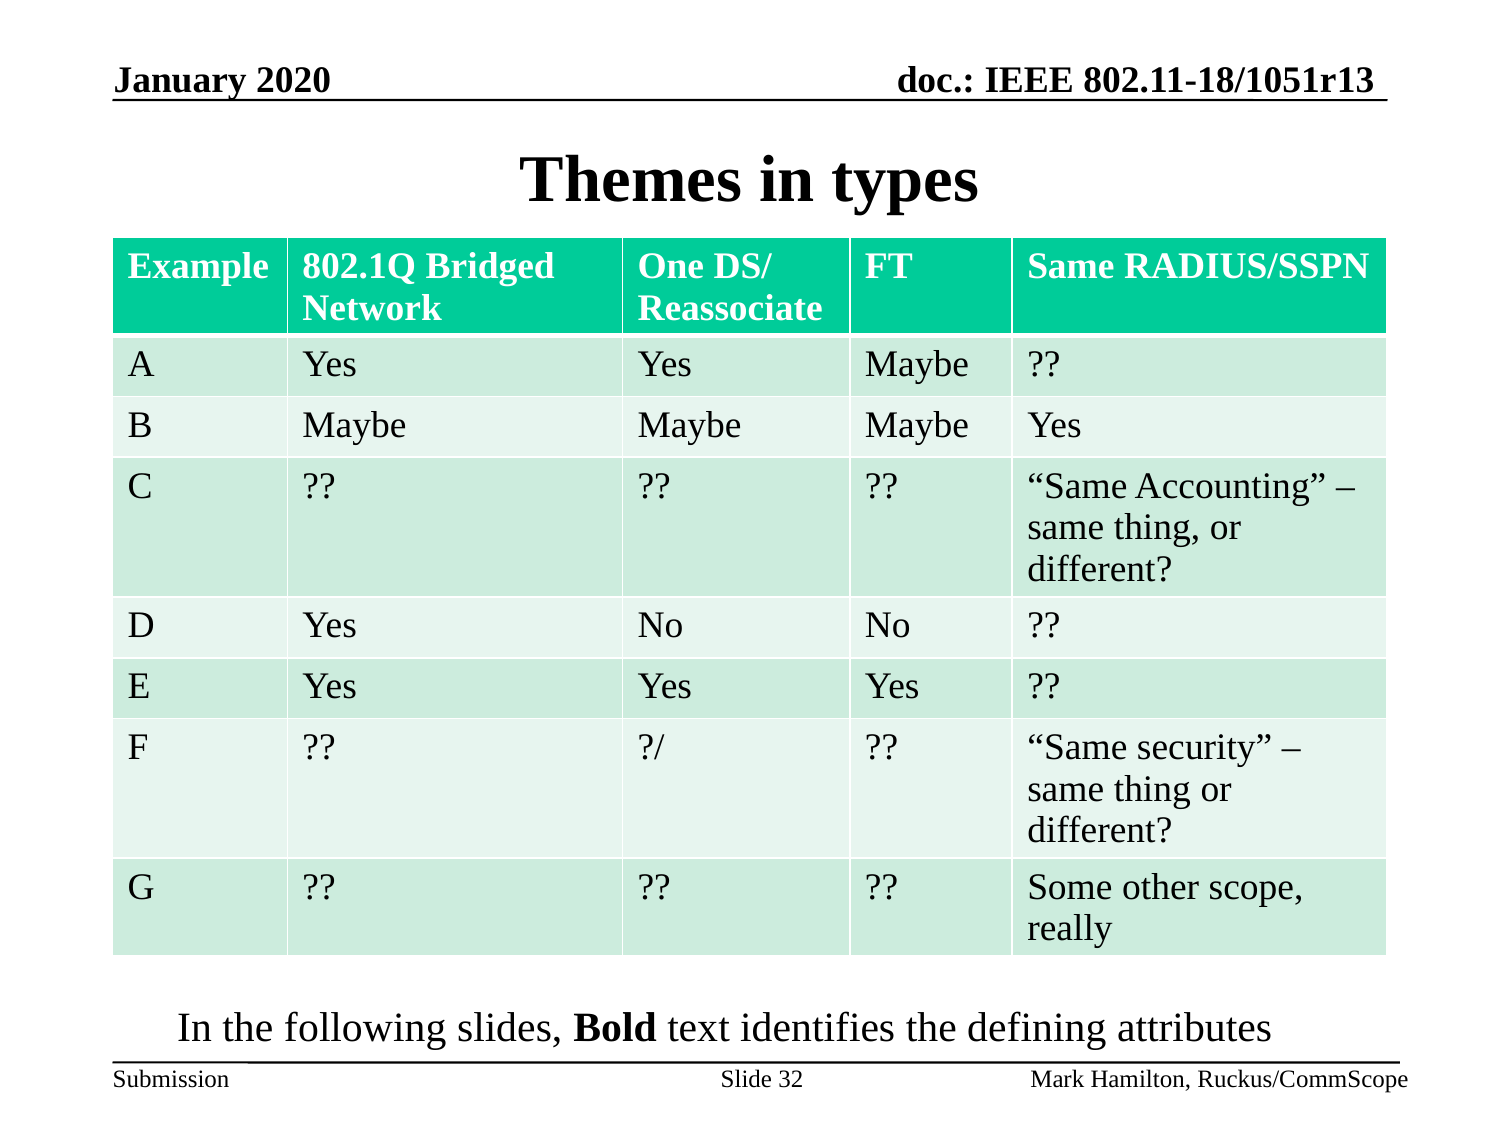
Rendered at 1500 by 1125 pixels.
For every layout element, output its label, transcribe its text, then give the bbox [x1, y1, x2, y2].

table_cell Maybe [851, 338, 1011, 396]
title Themes in types [112, 112, 1388, 237]
table_cell G [113, 859, 287, 955]
table_cell Yes [288, 659, 622, 718]
table_cell ?? [288, 719, 622, 857]
table_header One DS/ Reassociate [623, 238, 849, 333]
table_cell Yes [1013, 397, 1386, 456]
table_cell “Same security” – same thing or different? [1013, 719, 1386, 857]
table_cell ?? [288, 458, 622, 596]
table_cell Maybe [851, 397, 1011, 456]
table_cell E [113, 659, 287, 718]
text_box In the following slides, Bold text identifies the defining attributes [87, 962, 1363, 1088]
table_cell ?? [288, 859, 622, 955]
table_cell ?? [851, 458, 1011, 596]
table_cell ?? [851, 859, 1011, 955]
table_cell F [113, 719, 287, 857]
table_cell ?/ [623, 719, 849, 857]
table_cell No [623, 598, 849, 657]
table_cell Maybe [623, 397, 849, 456]
table_cell ?? [623, 859, 849, 955]
table_cell Yes [851, 659, 1011, 718]
table_cell Maybe [288, 397, 622, 456]
table_cell C [113, 458, 287, 596]
table_header Example [113, 238, 287, 333]
table_cell Yes [623, 338, 849, 396]
table_cell Yes [623, 659, 849, 718]
table_header FT [851, 238, 1011, 333]
table_header Same RADIUS/SSPN [1013, 238, 1386, 333]
table_cell No [851, 598, 1011, 657]
table_cell Some other scope, really [1013, 859, 1386, 955]
table_cell “Same Accounting” – same thing, or different? [1013, 458, 1386, 596]
table_cell A [113, 338, 287, 396]
table_cell Yes [288, 598, 622, 657]
table_cell ?? [1013, 598, 1386, 657]
table_header 802.1Q Bridged Network [288, 238, 622, 333]
table_cell ?? [1013, 659, 1386, 718]
table_cell ?? [623, 458, 849, 596]
table_cell Yes [288, 338, 622, 396]
table_cell ?? [851, 719, 1011, 857]
table_cell ?? [1013, 338, 1386, 396]
table_cell B [113, 397, 287, 456]
table_cell D [113, 598, 287, 657]
